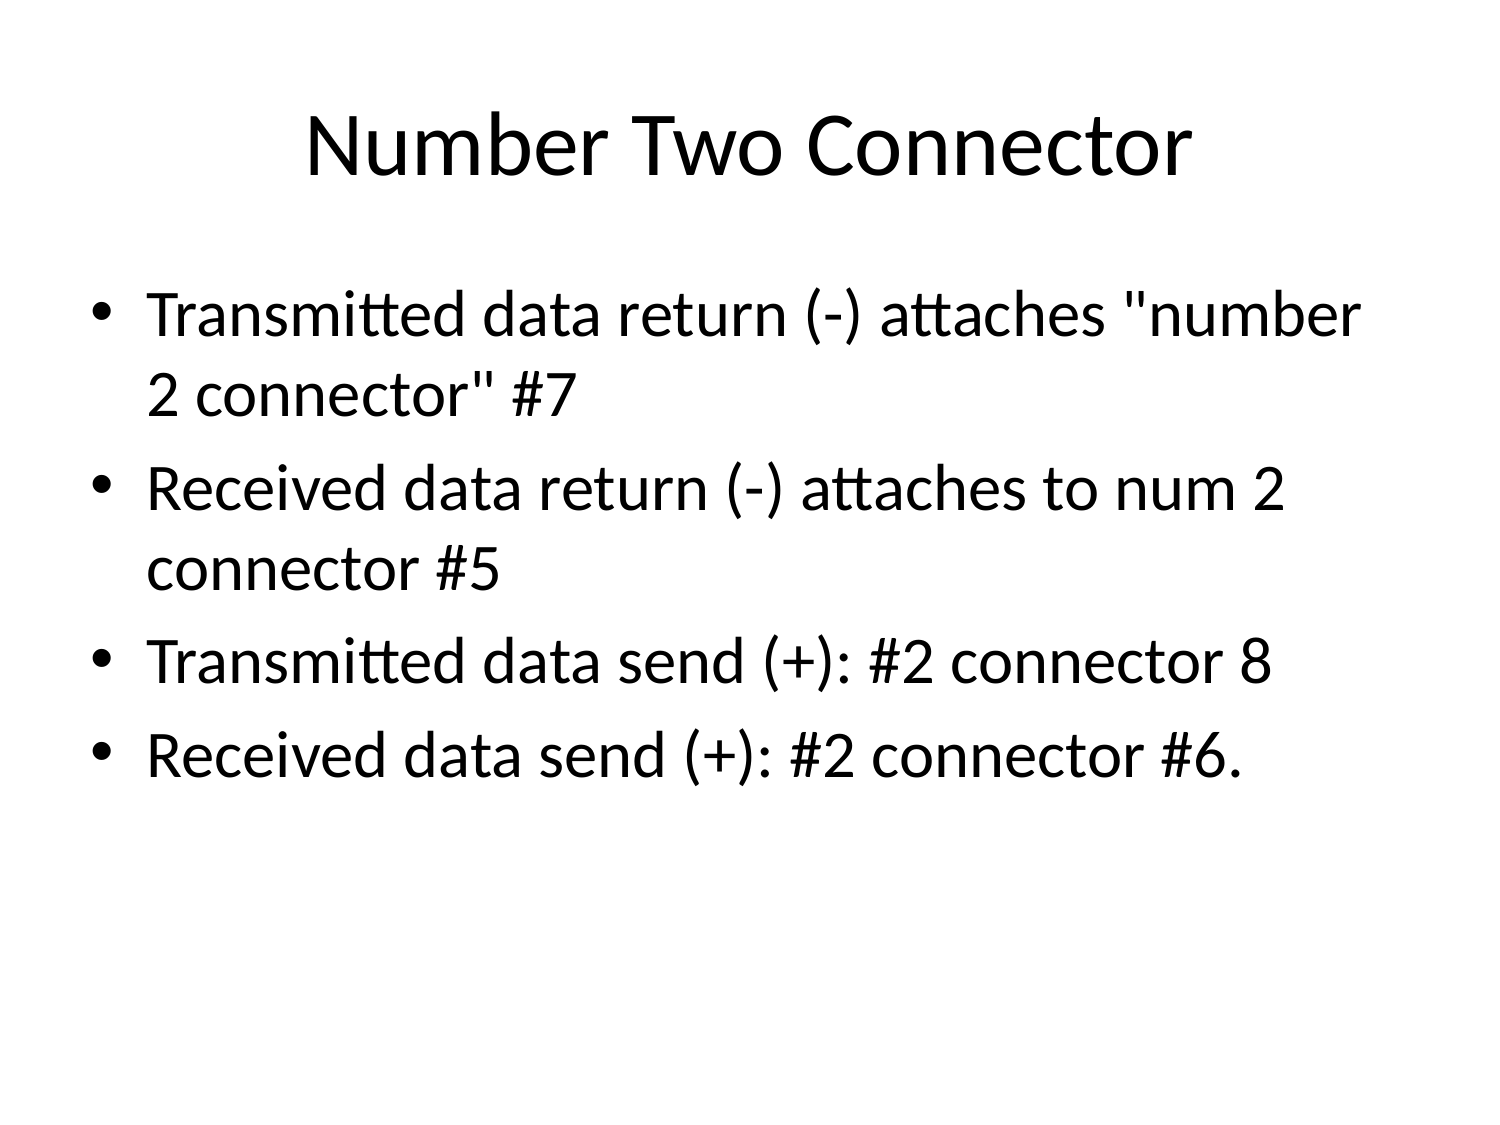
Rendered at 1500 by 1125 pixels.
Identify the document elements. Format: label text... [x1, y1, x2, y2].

list Transmitted data return (-) attaches "number 2 connector" #7 Received data return (-) attaches to num 2 connector #5 Transmitted data send (+): #2 connector 8 Received data send (+): #2 connector #6. [75, 262, 1425, 1005]
title Number Two Connector [75, 45, 1425, 233]
